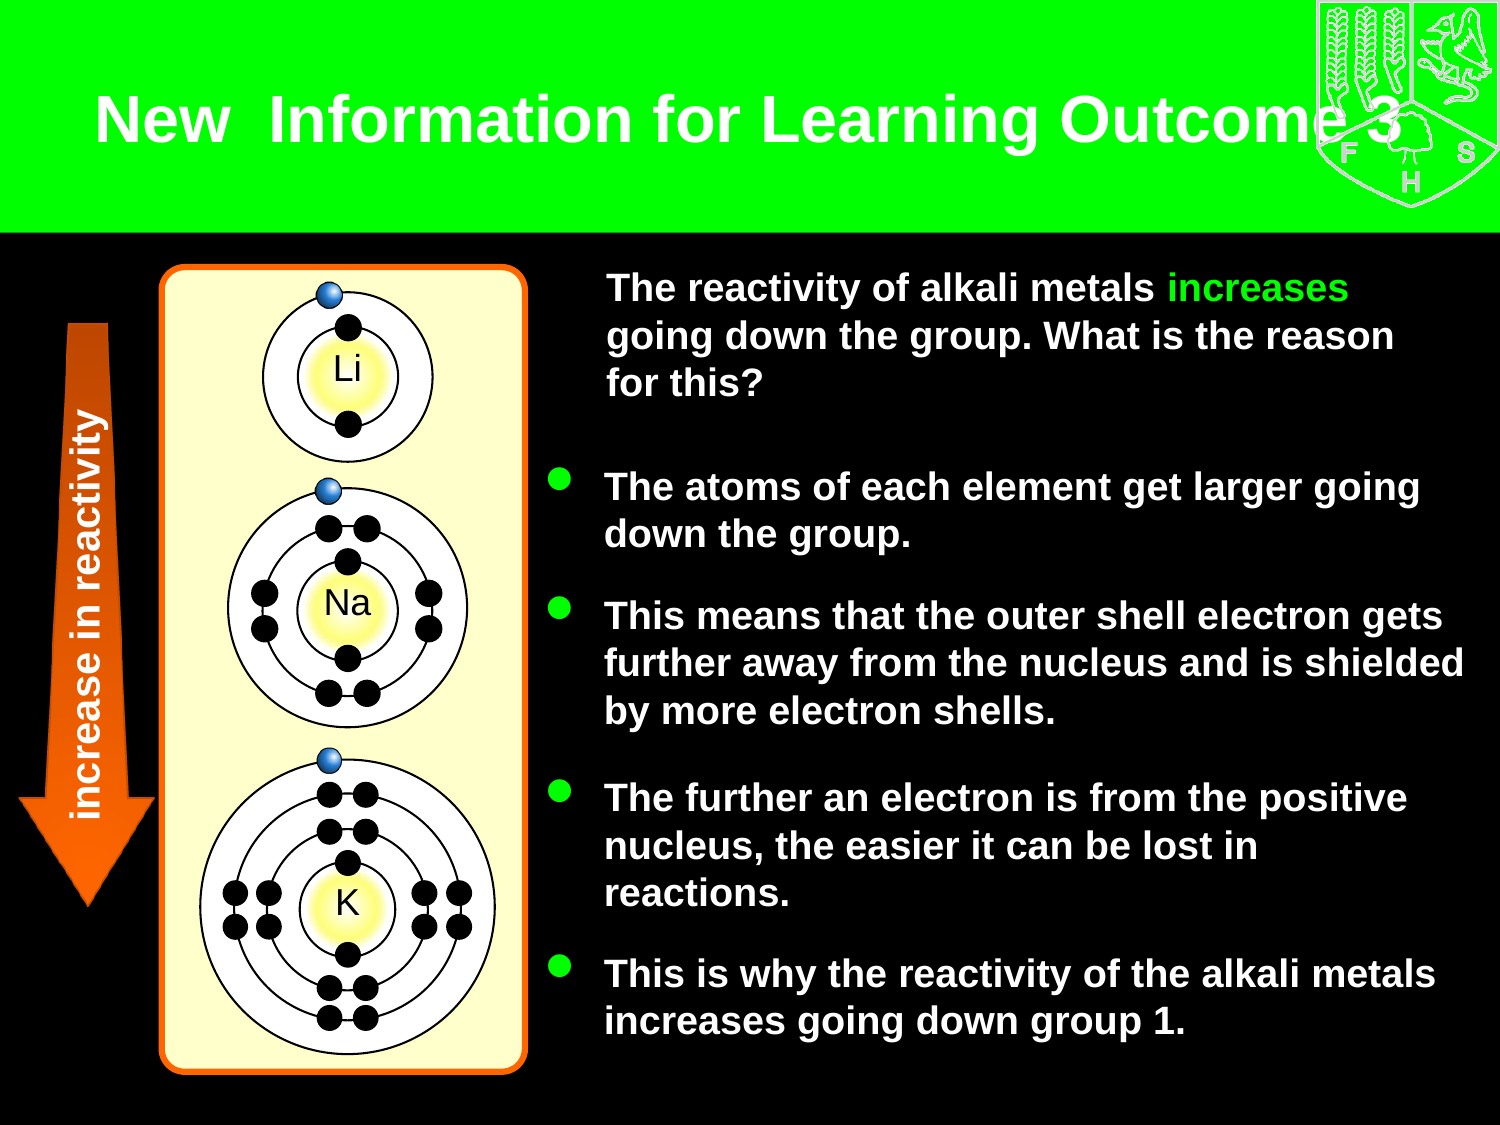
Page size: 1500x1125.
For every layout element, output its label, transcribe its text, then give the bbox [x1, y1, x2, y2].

text_box The atoms of each element get larger going down the group. [529, 453, 1467, 563]
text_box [199, 742, 495, 1055]
text_box [161, 267, 525, 1072]
text_box The further an electron is from the positive nucleus, the easier it can be lost in reactions. [529, 765, 1466, 923]
text_box The reactivity of alkali metals increases going down the group. What is the reason for this? [591, 254, 1466, 412]
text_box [262, 275, 433, 462]
picture [1316, 0, 1500, 209]
text_box This means that the outer shell electron gets further away from the nucleus and is shielded by more electron shells. [529, 582, 1500, 740]
text_box This is why the reactivity of the alkali metals increases going down group 1. [529, 940, 1469, 1050]
picture [4, 315, 188, 926]
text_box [227, 472, 468, 728]
title New Information for Learning Outcome 3 [0, 0, 1500, 233]
